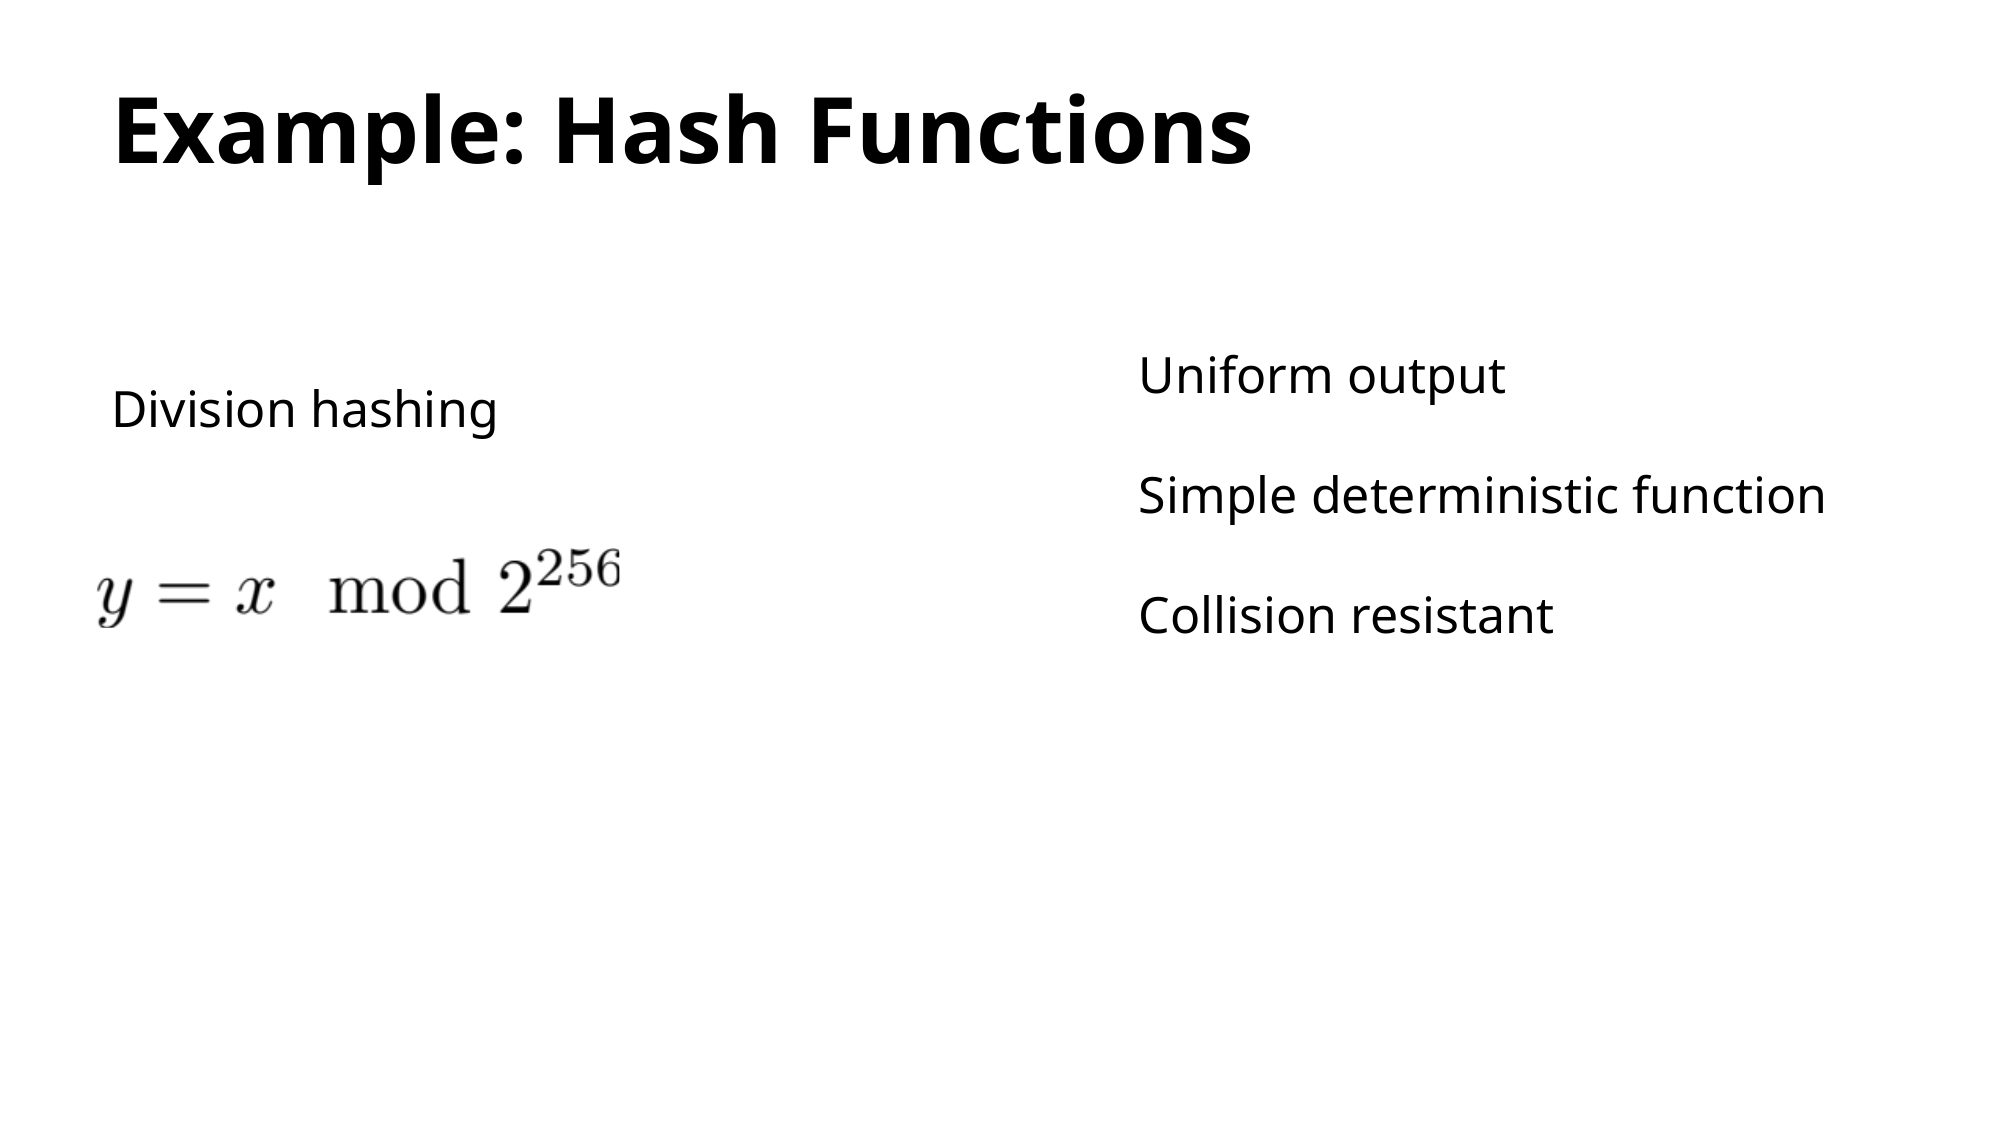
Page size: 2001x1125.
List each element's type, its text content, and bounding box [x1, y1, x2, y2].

text_box Division hashing [96, 310, 835, 578]
picture [96, 548, 620, 628]
title Example: Hash Functions [96, 25, 1904, 243]
text_box [509, 59, 1863, 277]
text_box Uniform output Simple deterministic function Collision resistant [1124, 336, 1863, 784]
